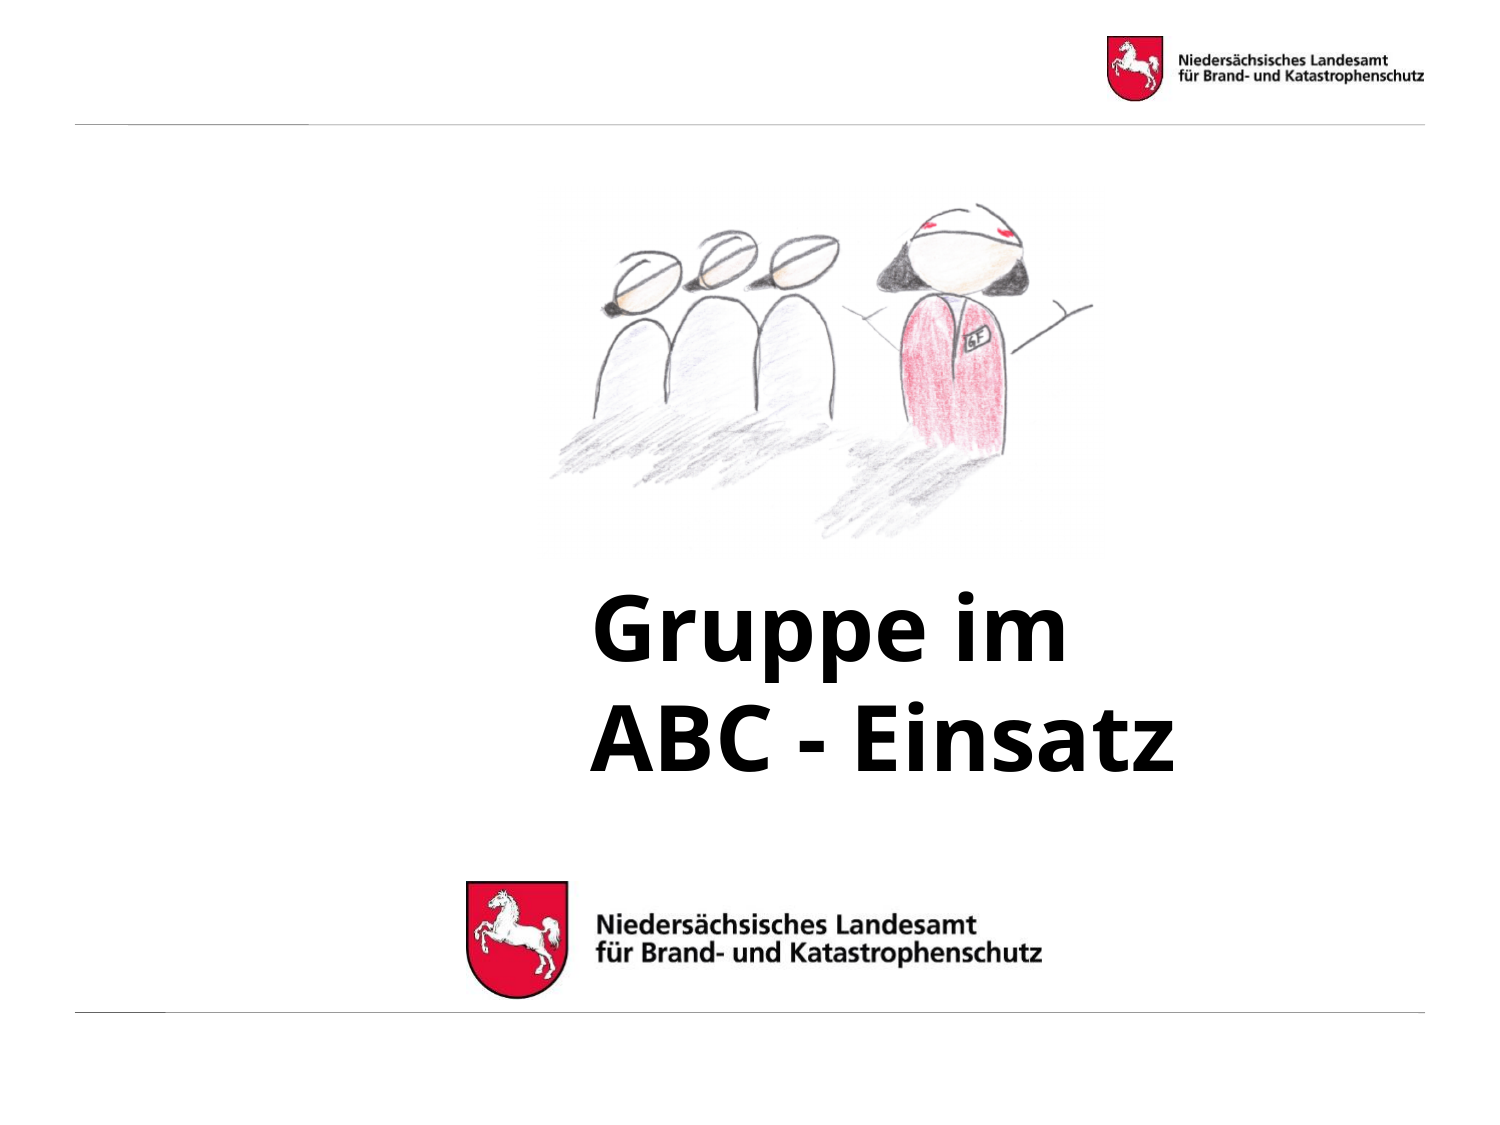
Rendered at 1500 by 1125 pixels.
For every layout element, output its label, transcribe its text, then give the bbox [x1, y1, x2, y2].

title Gruppe im ABC - Einsatz [590, 561, 1388, 799]
picture [1107, 36, 1424, 102]
picture [538, 89, 1105, 657]
picture [466, 881, 1042, 1000]
